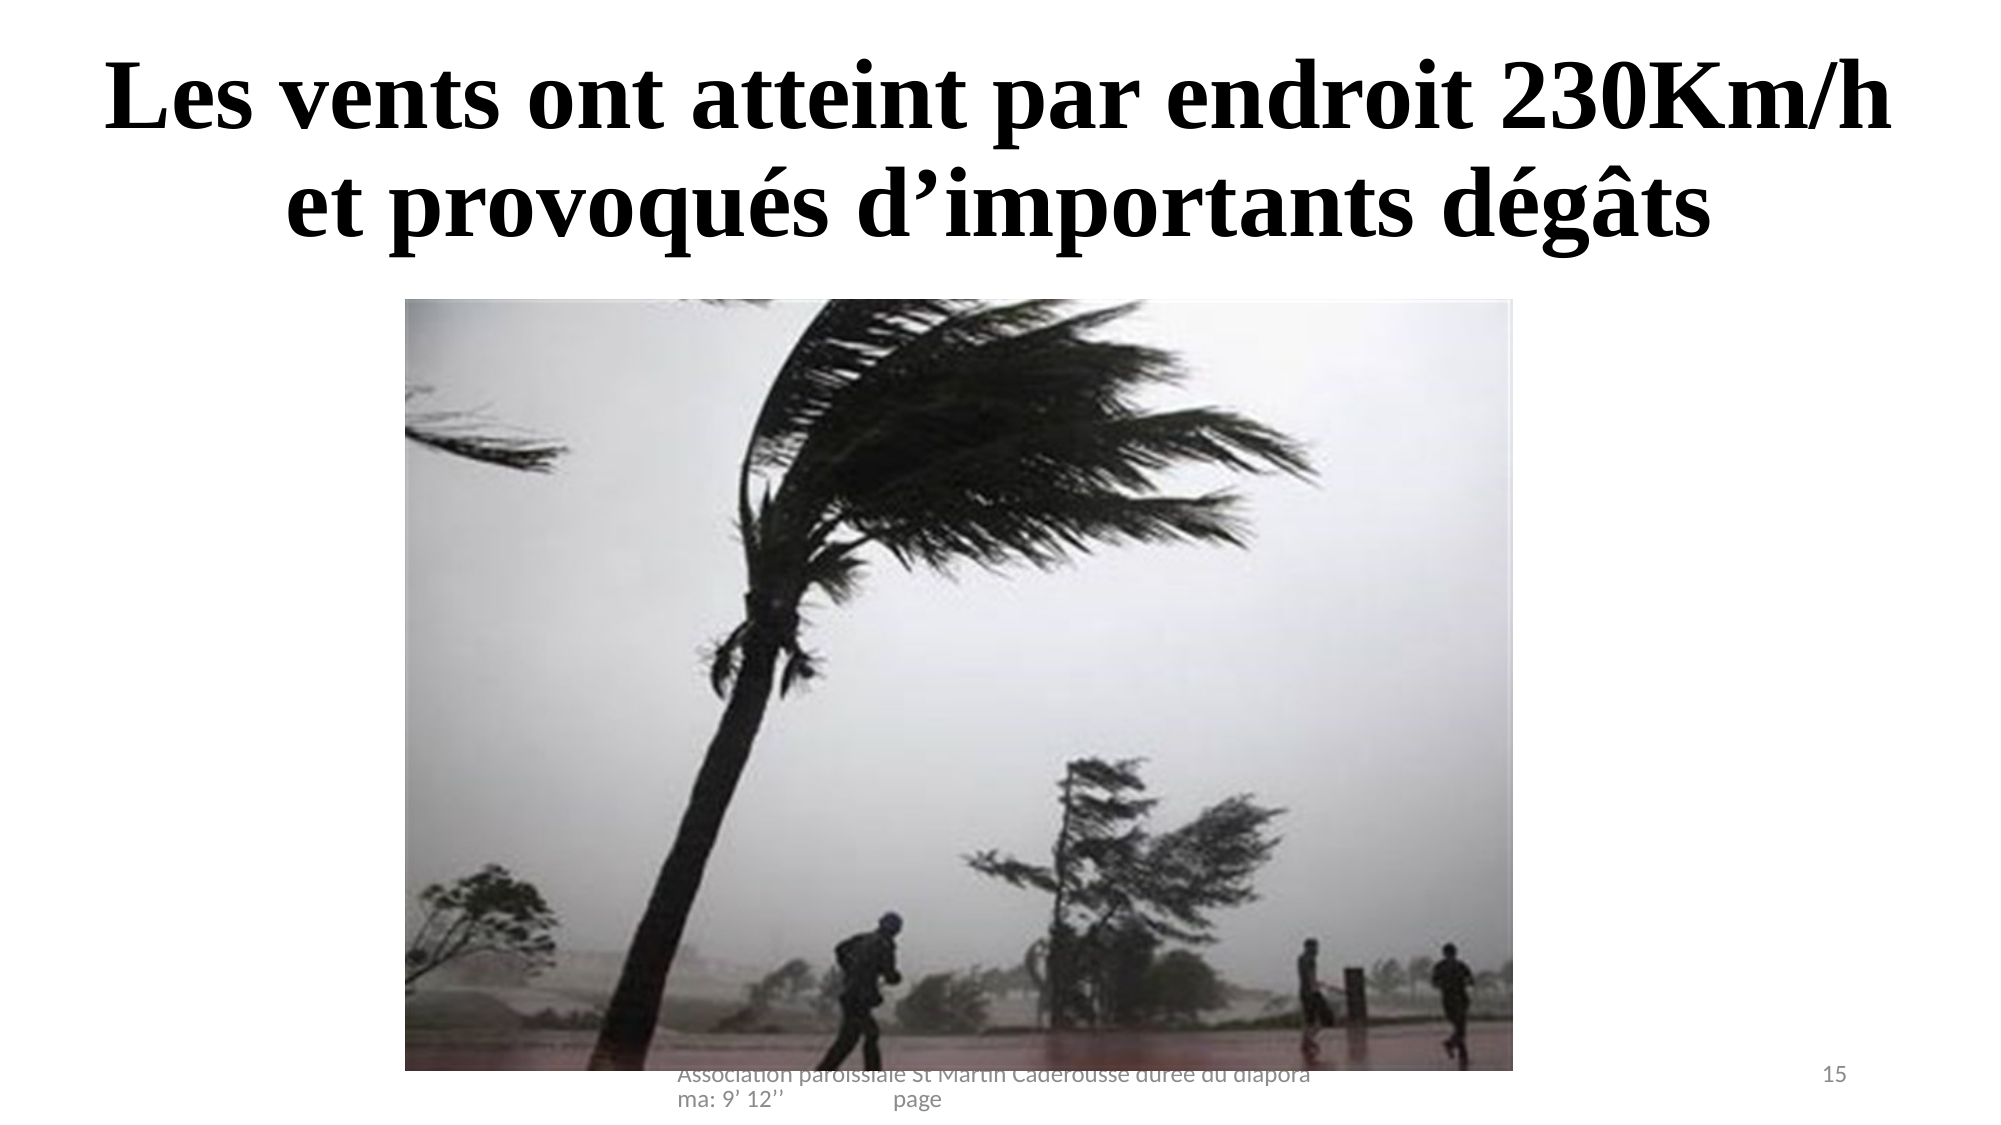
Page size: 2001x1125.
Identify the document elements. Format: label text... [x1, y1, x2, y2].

footer Association paroissiale St Martin Caderousse durée du diaporama: 9’ 12’’ page [662, 1071, 1338, 1103]
slide_number 15 [1412, 1042, 1863, 1103]
title Les vents ont atteint par endroit 230Km/h et provoqués d’importants dégâts [44, 22, 1956, 278]
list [405, 299, 1513, 1071]
